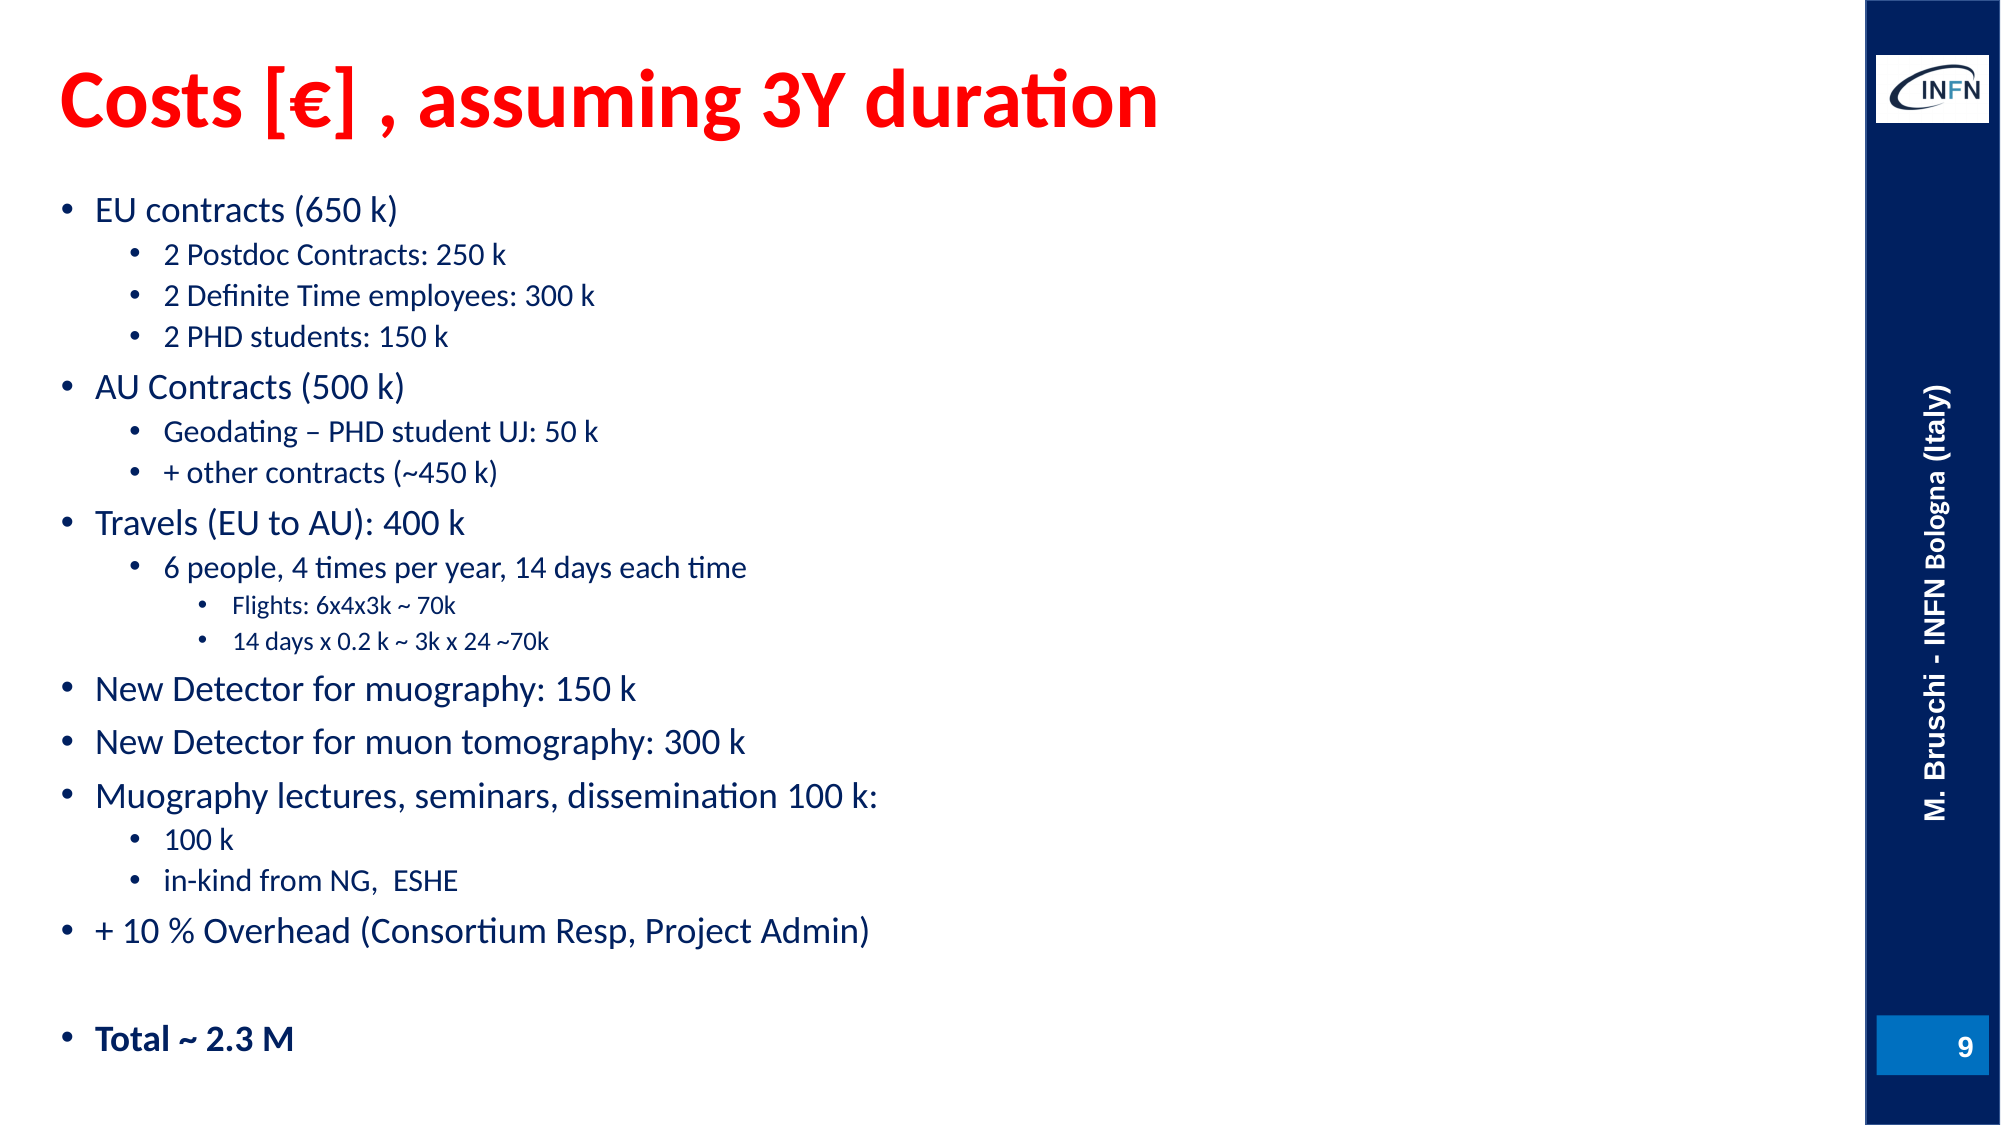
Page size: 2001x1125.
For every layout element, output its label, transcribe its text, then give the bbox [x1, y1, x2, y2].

title Costs [€] , assuming 3Y duration [45, 20, 1837, 180]
slide_number 9 [1876, 1015, 1989, 1076]
footer M. Bruschi - INFN Bologna (Italy) [1902, 319, 1963, 887]
list EU contracts (650 k) 2 Postdoc Contracts: 250 k 2 Definite Time employees: 300 k 2 PHD students: 150 k AU Contracts (500 k) Geodating – PHD student UJ: 50 k + other contracts (~450 k) Travels (EU to AU): 400 k 6 people, 4 times per year, 14 days each time Flights: 6x4x3k ~ 70k 14 days x 0.2 k ~ 3k x 24 ~70k New Detector for muography: 150 k New Detector for muon tomography: 300 k Muography lectures, seminars, dissemination 100 k: 100 k in-kind from NG, ESHE + 10 % Overhead (Consortium Resp, Project Admin) Total ~ 2.3 M [45, 183, 1490, 1076]
picture [1876, 55, 1989, 123]
